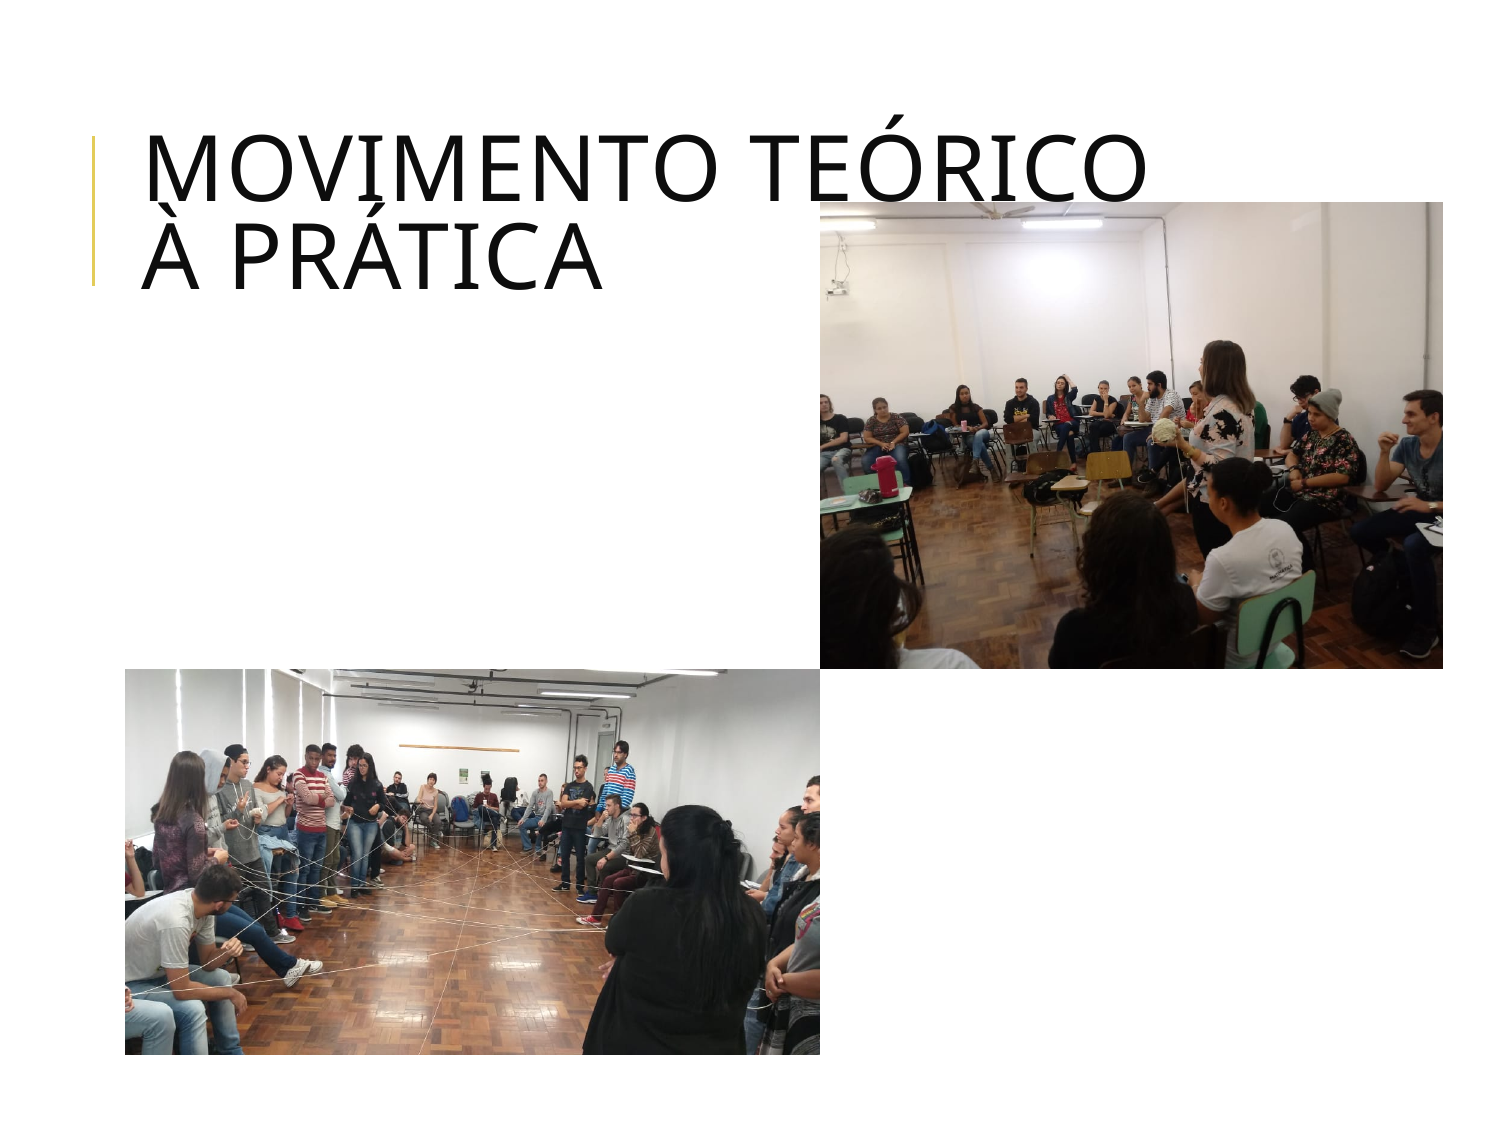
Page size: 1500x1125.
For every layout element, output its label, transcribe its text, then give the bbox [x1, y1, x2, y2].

title Movimento teórico à prática [126, 96, 1322, 342]
picture [820, 202, 1443, 670]
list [124, 668, 821, 1056]
